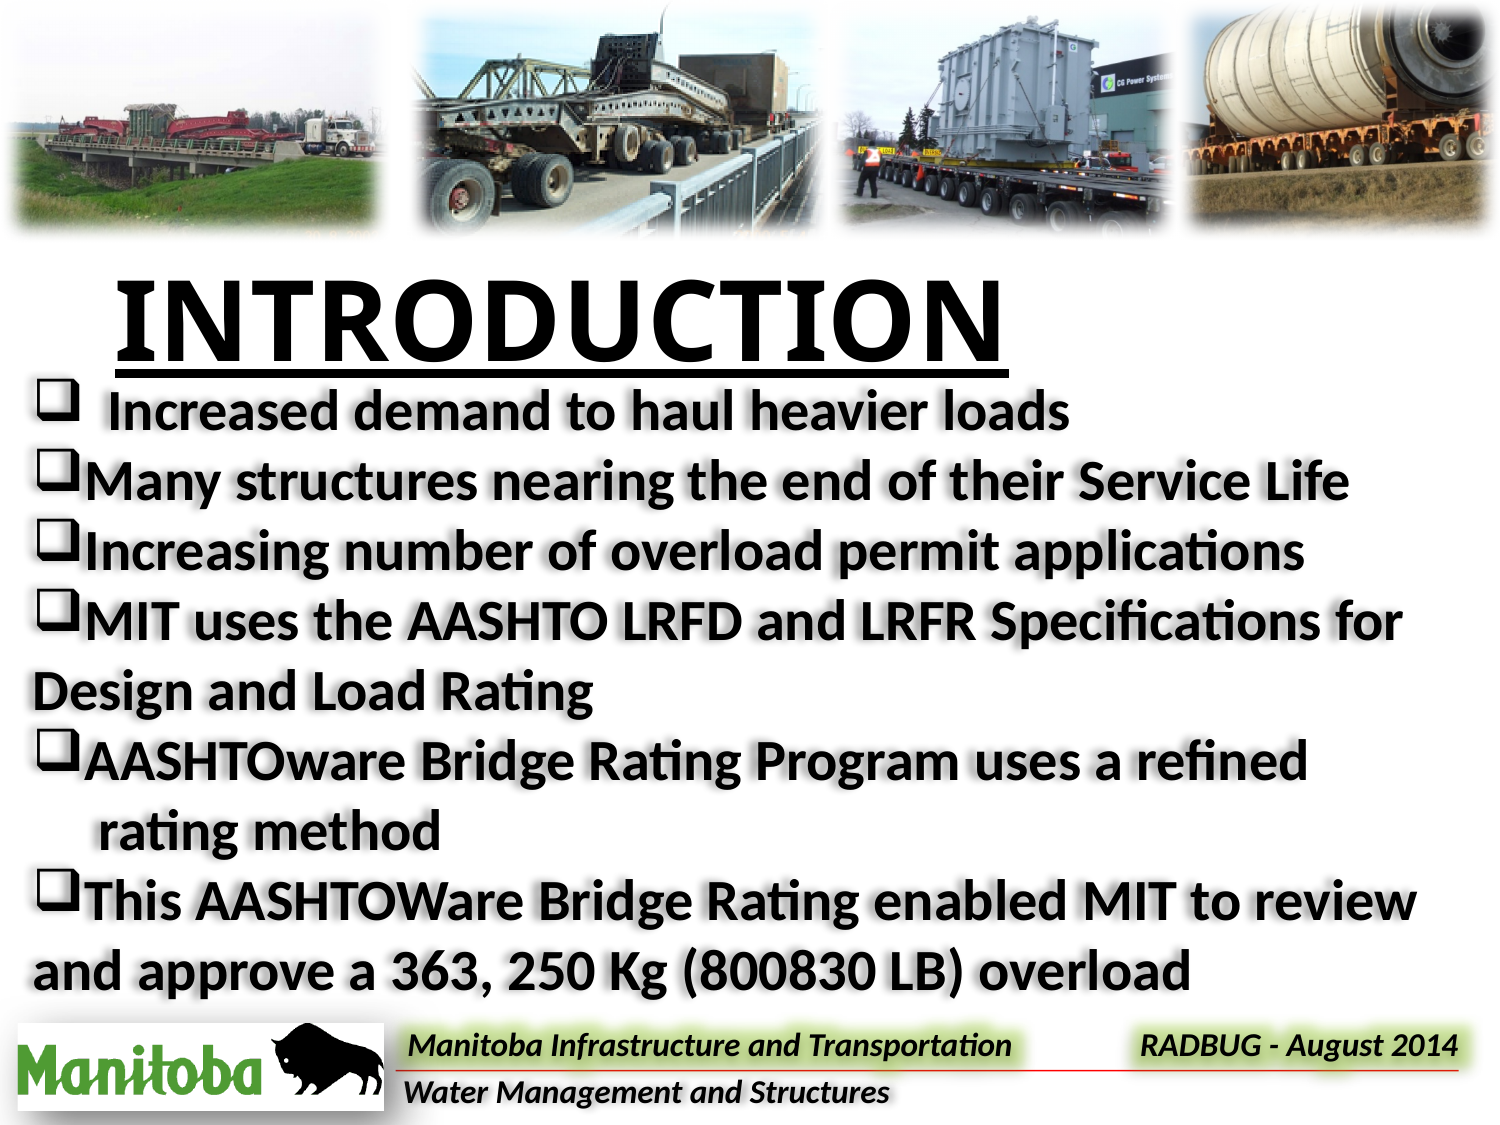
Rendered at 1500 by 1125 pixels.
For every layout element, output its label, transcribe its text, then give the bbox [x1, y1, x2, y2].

text_box INTRODUCTION [100, 241, 1376, 358]
picture [0, 0, 392, 244]
picture [407, 0, 1500, 242]
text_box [395, 1022, 1474, 1111]
picture [17, 1022, 385, 1111]
text_box Increased demand to haul heavier loads Many structures nearing the end of their Service Life Increasing number of overload permit applications MIT uses the AASHTO LRFD and LRFR Specifications for Design and Load Rating AASHTOware Bridge Rating Program uses a refined rating method This AASHTOWare Bridge Rating enabled MIT to review and approve a 363, 250 Kg (800830 LB) overload [17, 364, 1459, 1010]
